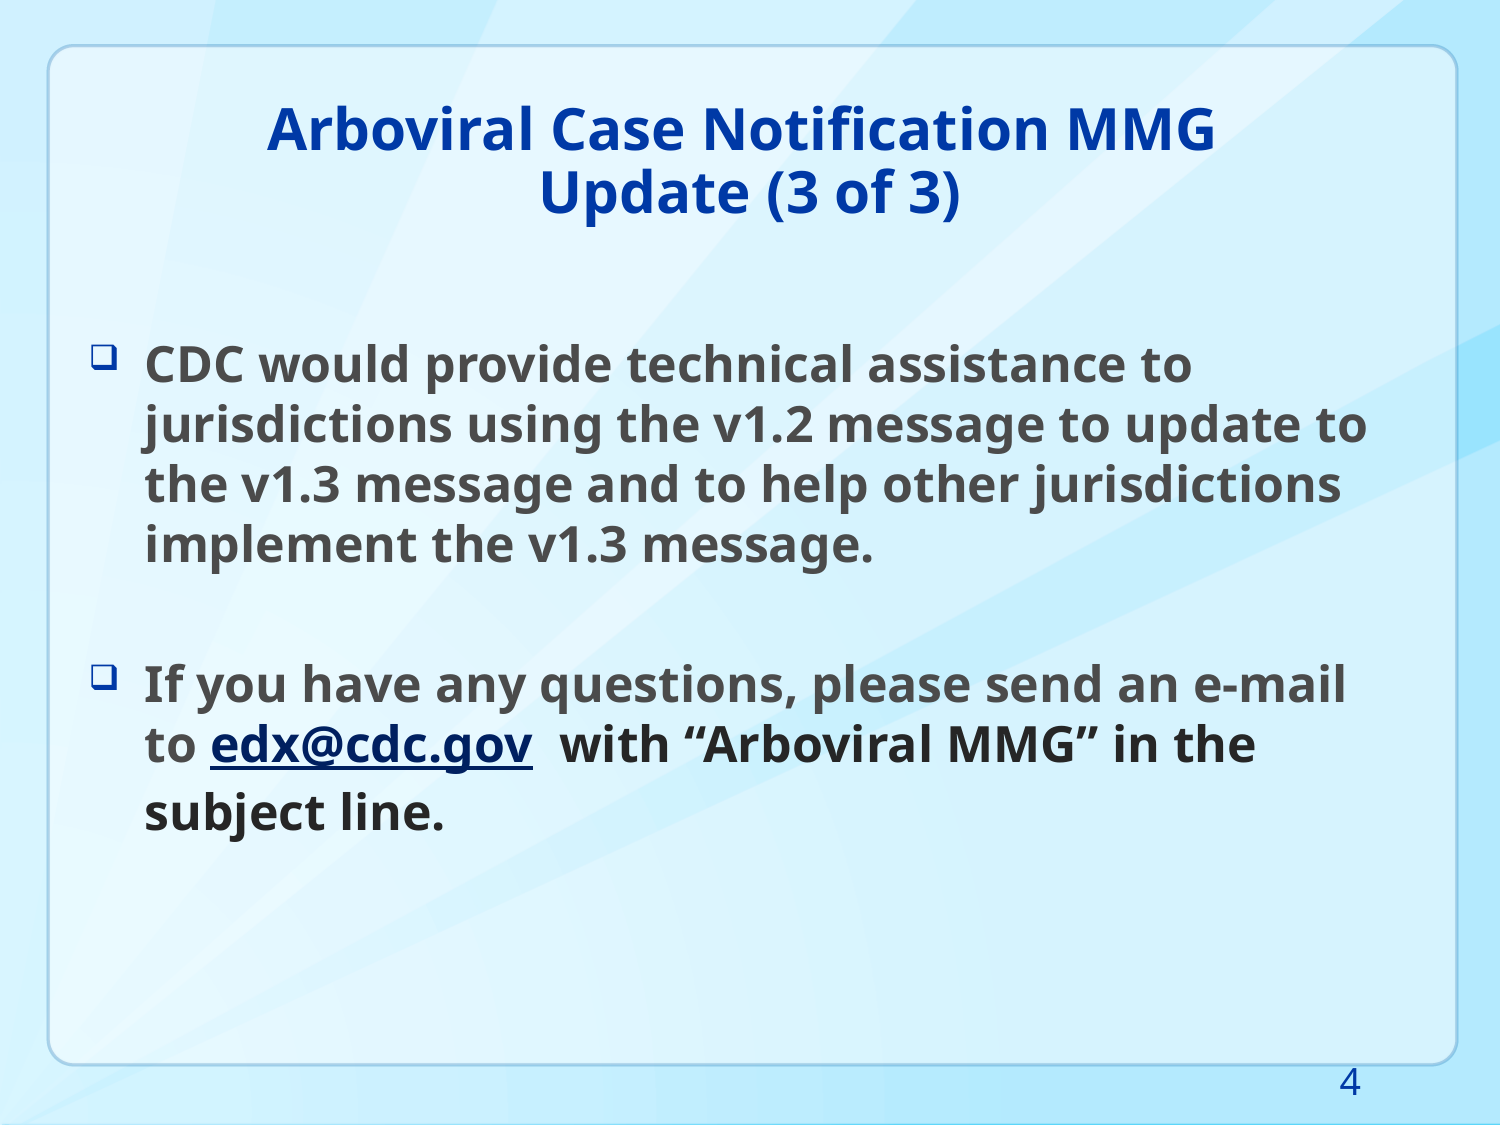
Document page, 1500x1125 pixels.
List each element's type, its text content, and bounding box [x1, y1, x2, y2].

list CDC would provide technical assistance to jurisdictions using the v1.2 message to update to the v1.3 message and to help other jurisdictions implement the v1.3 message. If you have any questions, please send an e-mail to edx@cdc.gov with “Arboviral MMG” in the subject line. [73, 324, 1424, 1013]
title Arboviral Case Notification MMG Update (3 of 3) [75, 45, 1425, 233]
picture [0, 0, 1500, 1125]
